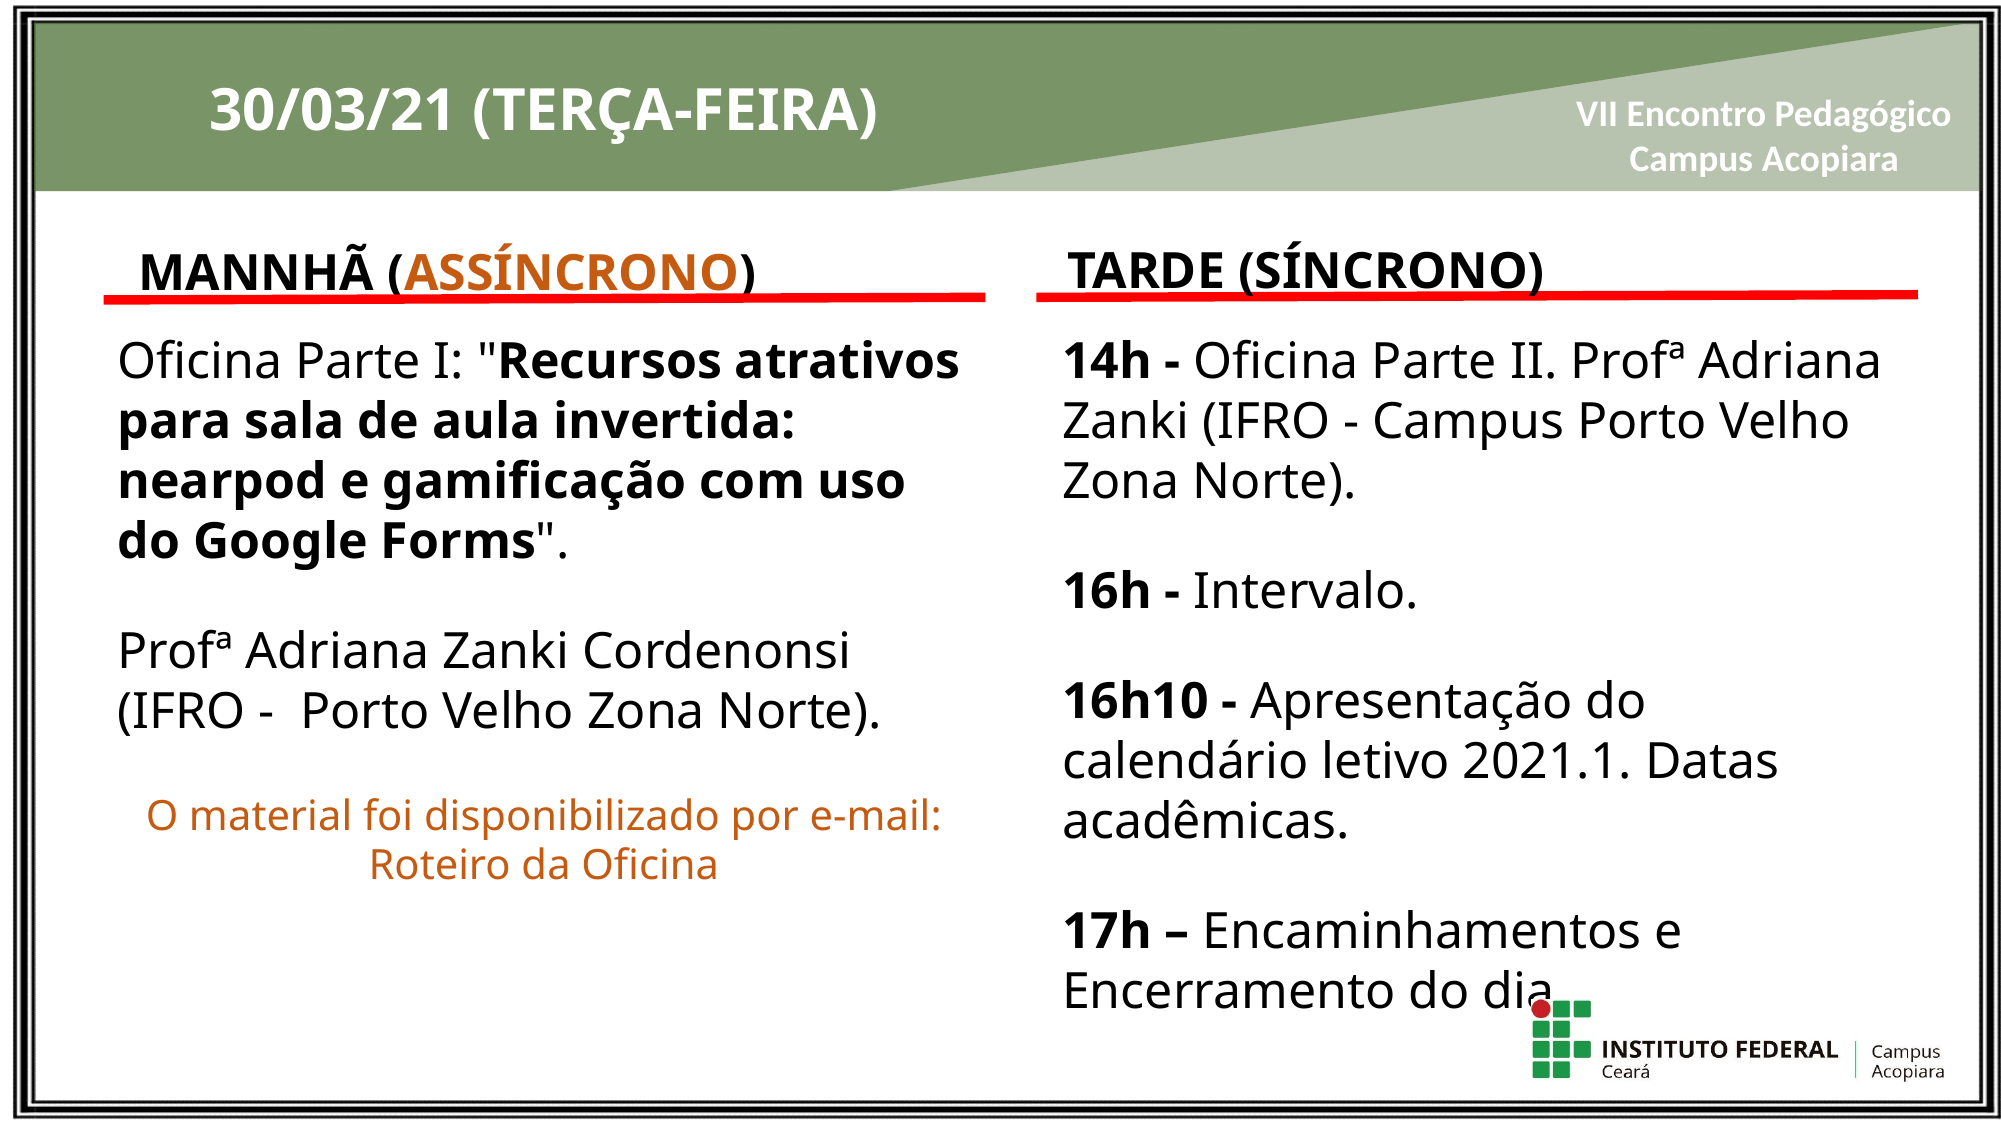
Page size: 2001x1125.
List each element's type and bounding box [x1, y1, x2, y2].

text_box [1036, 294, 1918, 298]
picture [0, 0, 2001, 1125]
text_box [34, 22, 1983, 192]
